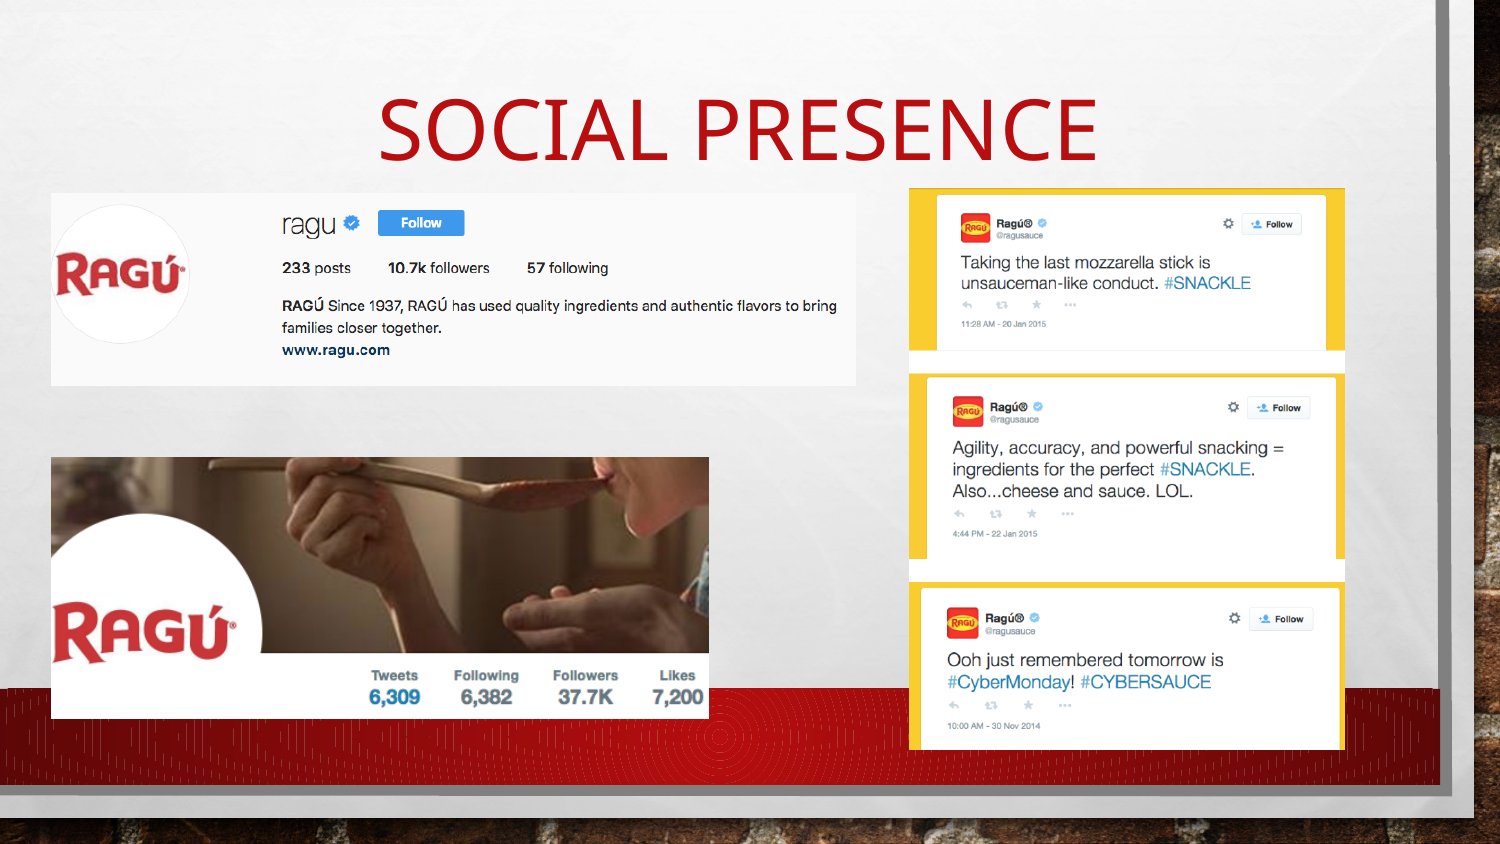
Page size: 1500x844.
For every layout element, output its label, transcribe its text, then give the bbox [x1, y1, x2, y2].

picture [50, 457, 709, 719]
title Social Presence [51, 72, 1449, 167]
picture [0, 0, 1500, 844]
picture [908, 188, 1345, 750]
picture [50, 193, 856, 387]
